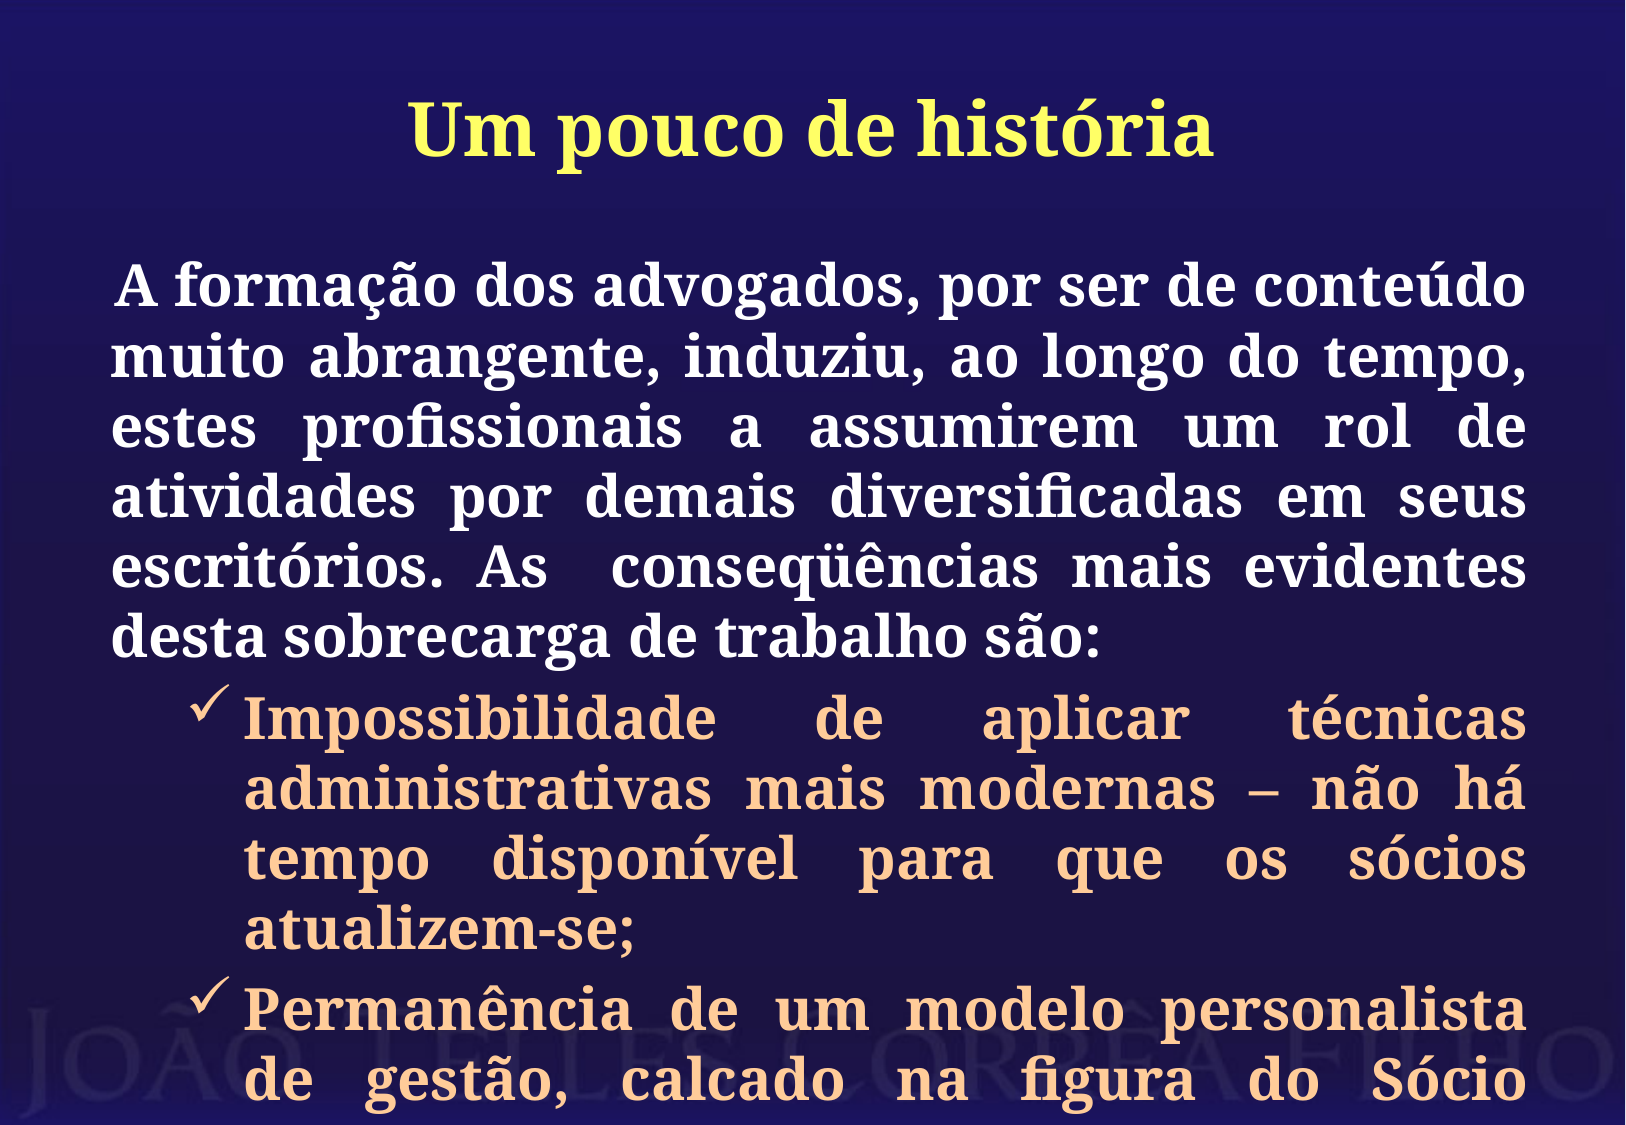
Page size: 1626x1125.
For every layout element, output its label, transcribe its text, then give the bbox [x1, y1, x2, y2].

list A formação dos advogados, por ser de conteúdo muito abrangente, induziu, ao longo do tempo, estes profissionais a assumirem um rol de atividades por demais diversificadas em seus escritórios. As conseqüências mais evidentes desta sobrecarga de trabalho são: Impossibilidade de aplicar técnicas administrativas mais modernas – não há tempo disponível para que os sócios atualizem-se; Permanência de um modelo personalista de gestão, calcado na figura do Sócio Sênior. [80, 231, 1544, 1059]
picture [0, 0, 1626, 1125]
title Um pouco de história [80, 44, 1544, 209]
